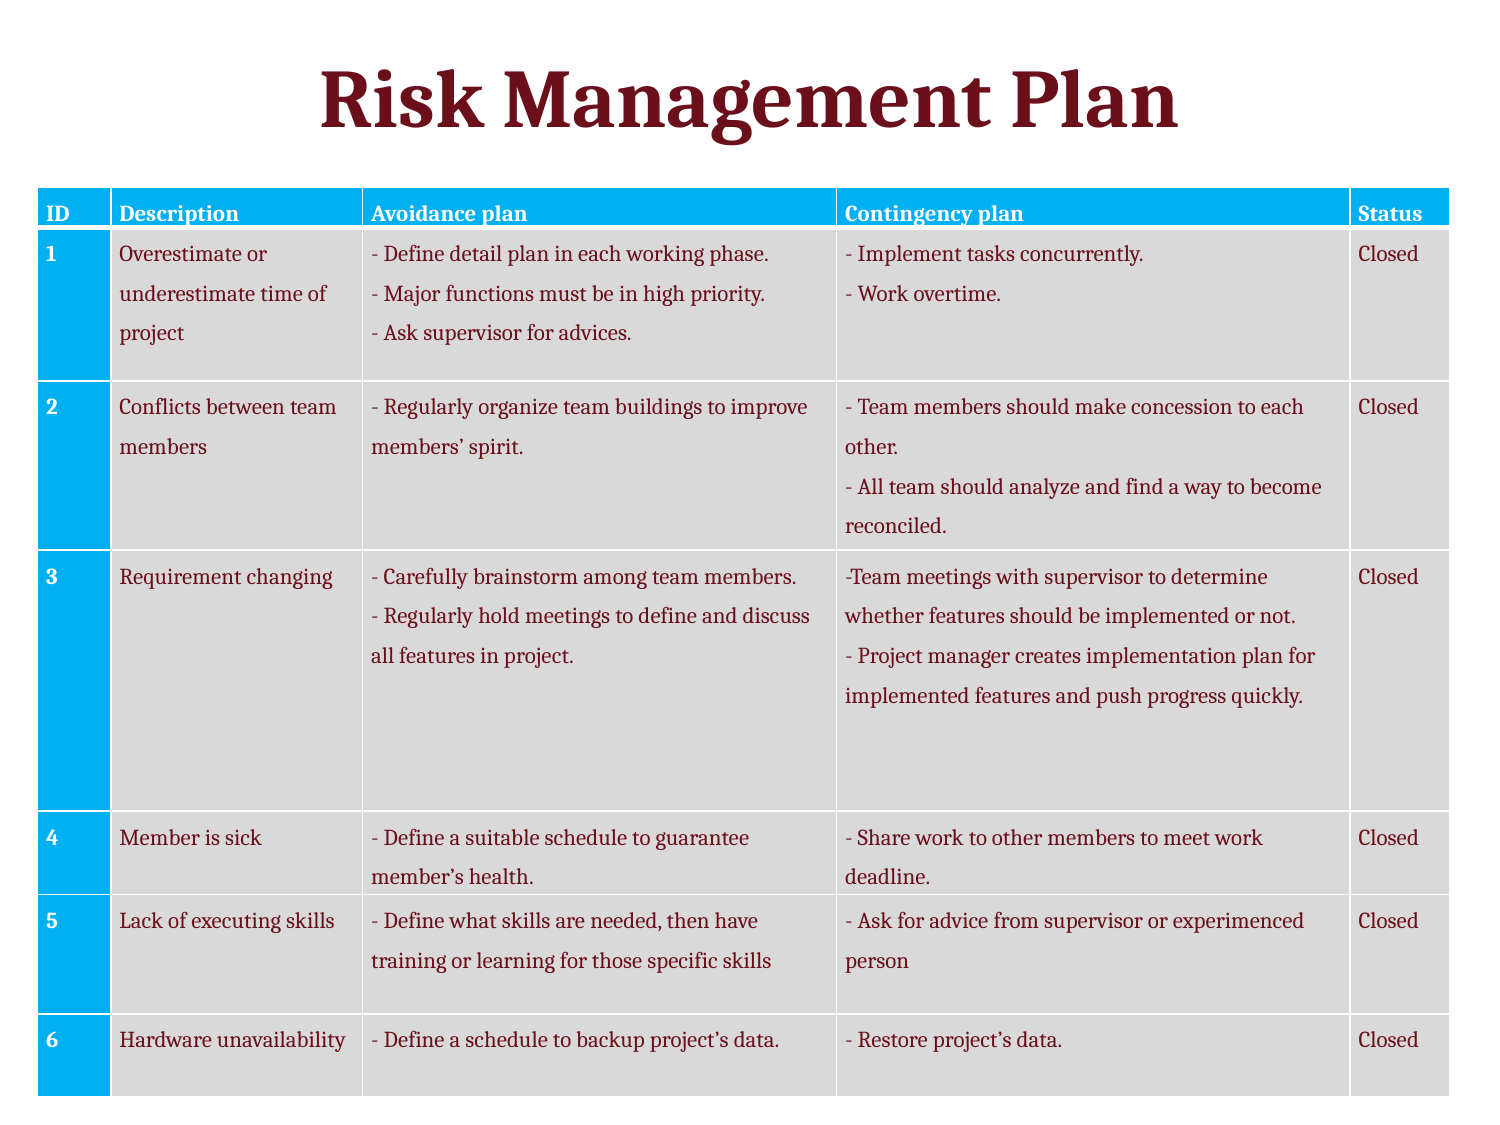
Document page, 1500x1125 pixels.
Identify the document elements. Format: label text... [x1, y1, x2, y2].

table_cell 2 [38, 382, 110, 549]
table_cell - Regularly organize team buildings to improve members’ spirit. [363, 382, 836, 549]
table_header Status [1351, 188, 1449, 225]
table_cell - Implement tasks concurrently. - Work overtime. [837, 230, 1349, 380]
table_cell Overestimate or underestimate time of project [112, 230, 362, 380]
table_cell Member is sick [112, 812, 362, 894]
table_cell Closed [1351, 551, 1449, 810]
table_cell - Ask for advice from supervisor or experimenced person [837, 895, 1349, 1013]
table_cell - Share work to other members to meet work deadline. [837, 812, 1349, 894]
table_header ID [38, 188, 110, 225]
table_cell 5 [38, 895, 110, 1013]
table_cell - Carefully brainstorm among team members. - Regularly hold meetings to define and discuss all features in project. [363, 551, 836, 810]
title Risk Management Plan [75, 0, 1425, 187]
table_cell - Define a suitable schedule to guarantee member’s health. [363, 812, 836, 894]
table_cell Closed [1351, 895, 1449, 1013]
table_cell - Team members should make concession to each other. - All team should analyze and find a way to become reconciled. [837, 382, 1349, 549]
table_cell - Define a schedule to backup project’s data. [363, 1015, 836, 1096]
table_cell Closed [1351, 1015, 1449, 1096]
table_header Avoidance plan [363, 188, 836, 225]
table_cell Requirement changing [112, 551, 362, 810]
table_header Description [112, 188, 362, 225]
table_cell 3 [38, 551, 110, 810]
table_cell -Team meetings with supervisor to determine whether features should be implemented or not. - Project manager creates implementation plan for implemented features and push progress quickly. [837, 551, 1349, 810]
table_cell Closed [1351, 382, 1449, 549]
table_cell - Restore project’s data. [837, 1015, 1349, 1096]
table_cell 1 [38, 230, 110, 380]
table_cell Conflicts between team members [112, 382, 362, 549]
table_cell Hardware unavailability [112, 1015, 362, 1096]
table_cell 6 [38, 1015, 110, 1096]
table_cell Closed [1351, 812, 1449, 894]
table_cell Lack of executing skills [112, 895, 362, 1013]
table_cell - Define what skills are needed, then have training or learning for those specific skills [363, 895, 836, 1013]
table_cell Closed [1351, 230, 1449, 380]
table_cell 4 [38, 812, 110, 894]
table_header Contingency plan [837, 188, 1349, 225]
table_cell - Define detail plan in each working phase. - Major functions must be in high priority. - Ask supervisor for advices. [363, 230, 836, 380]
